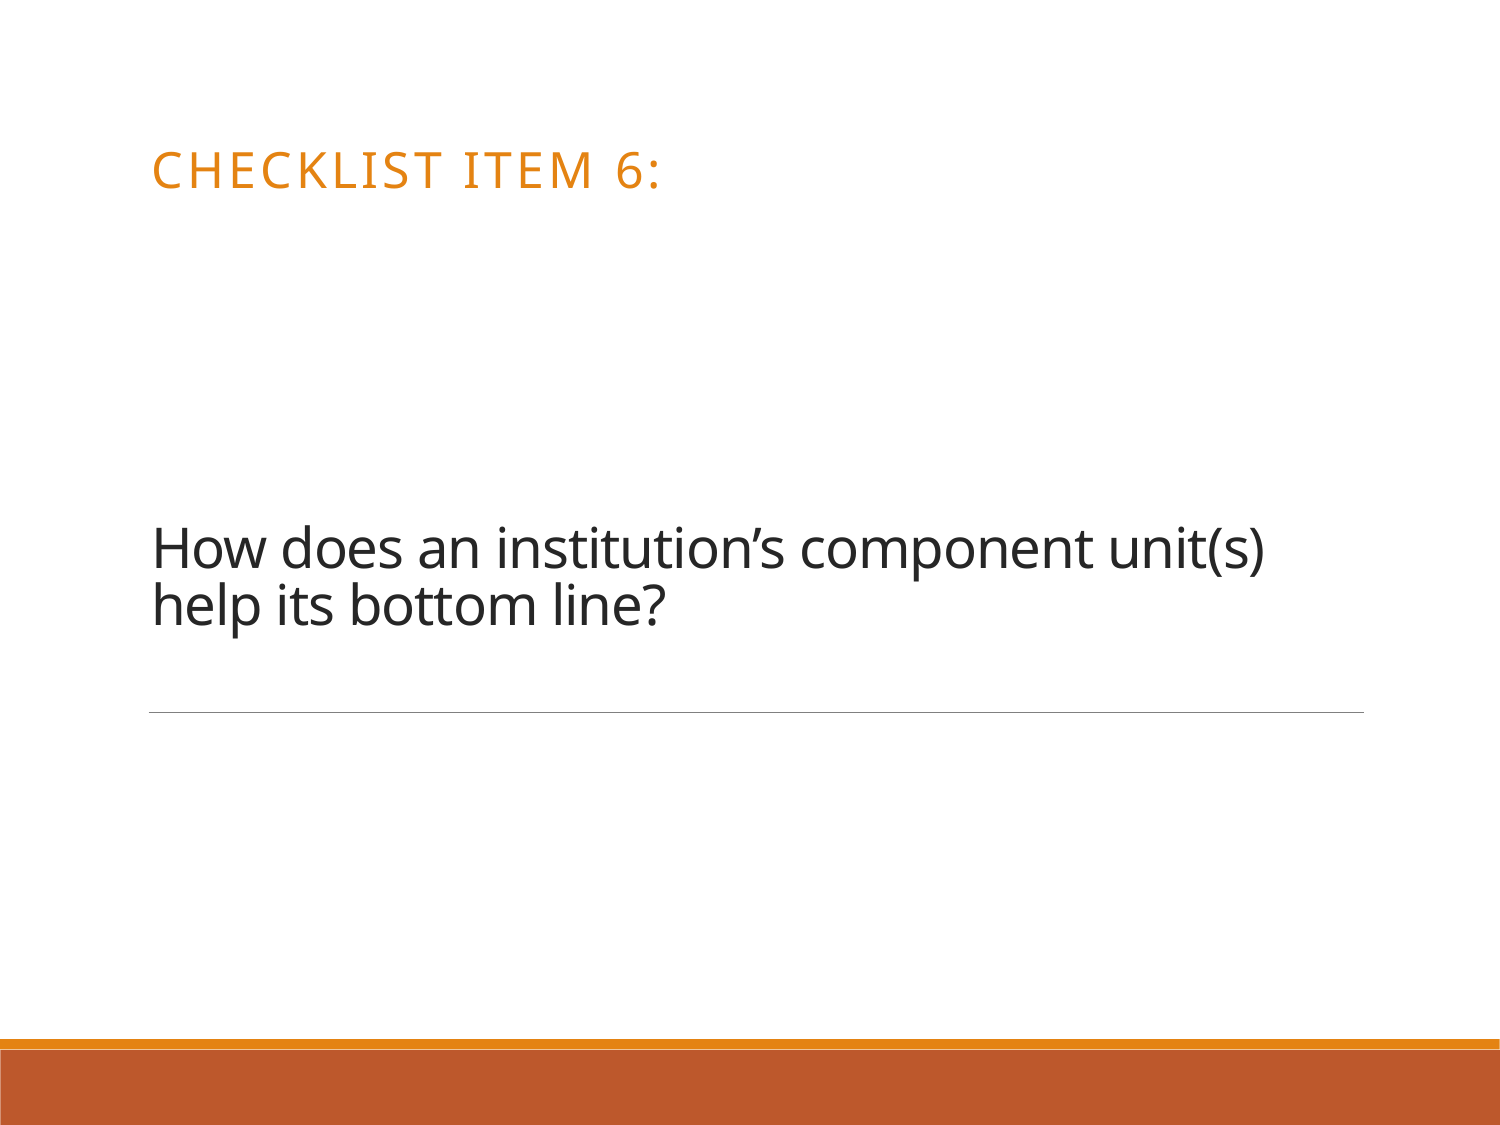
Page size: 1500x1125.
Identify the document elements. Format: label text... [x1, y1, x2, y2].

title How does an institution’s component unit(s) help its bottom line? [136, 350, 1374, 713]
list Checklist item 6: [136, 137, 1375, 325]
